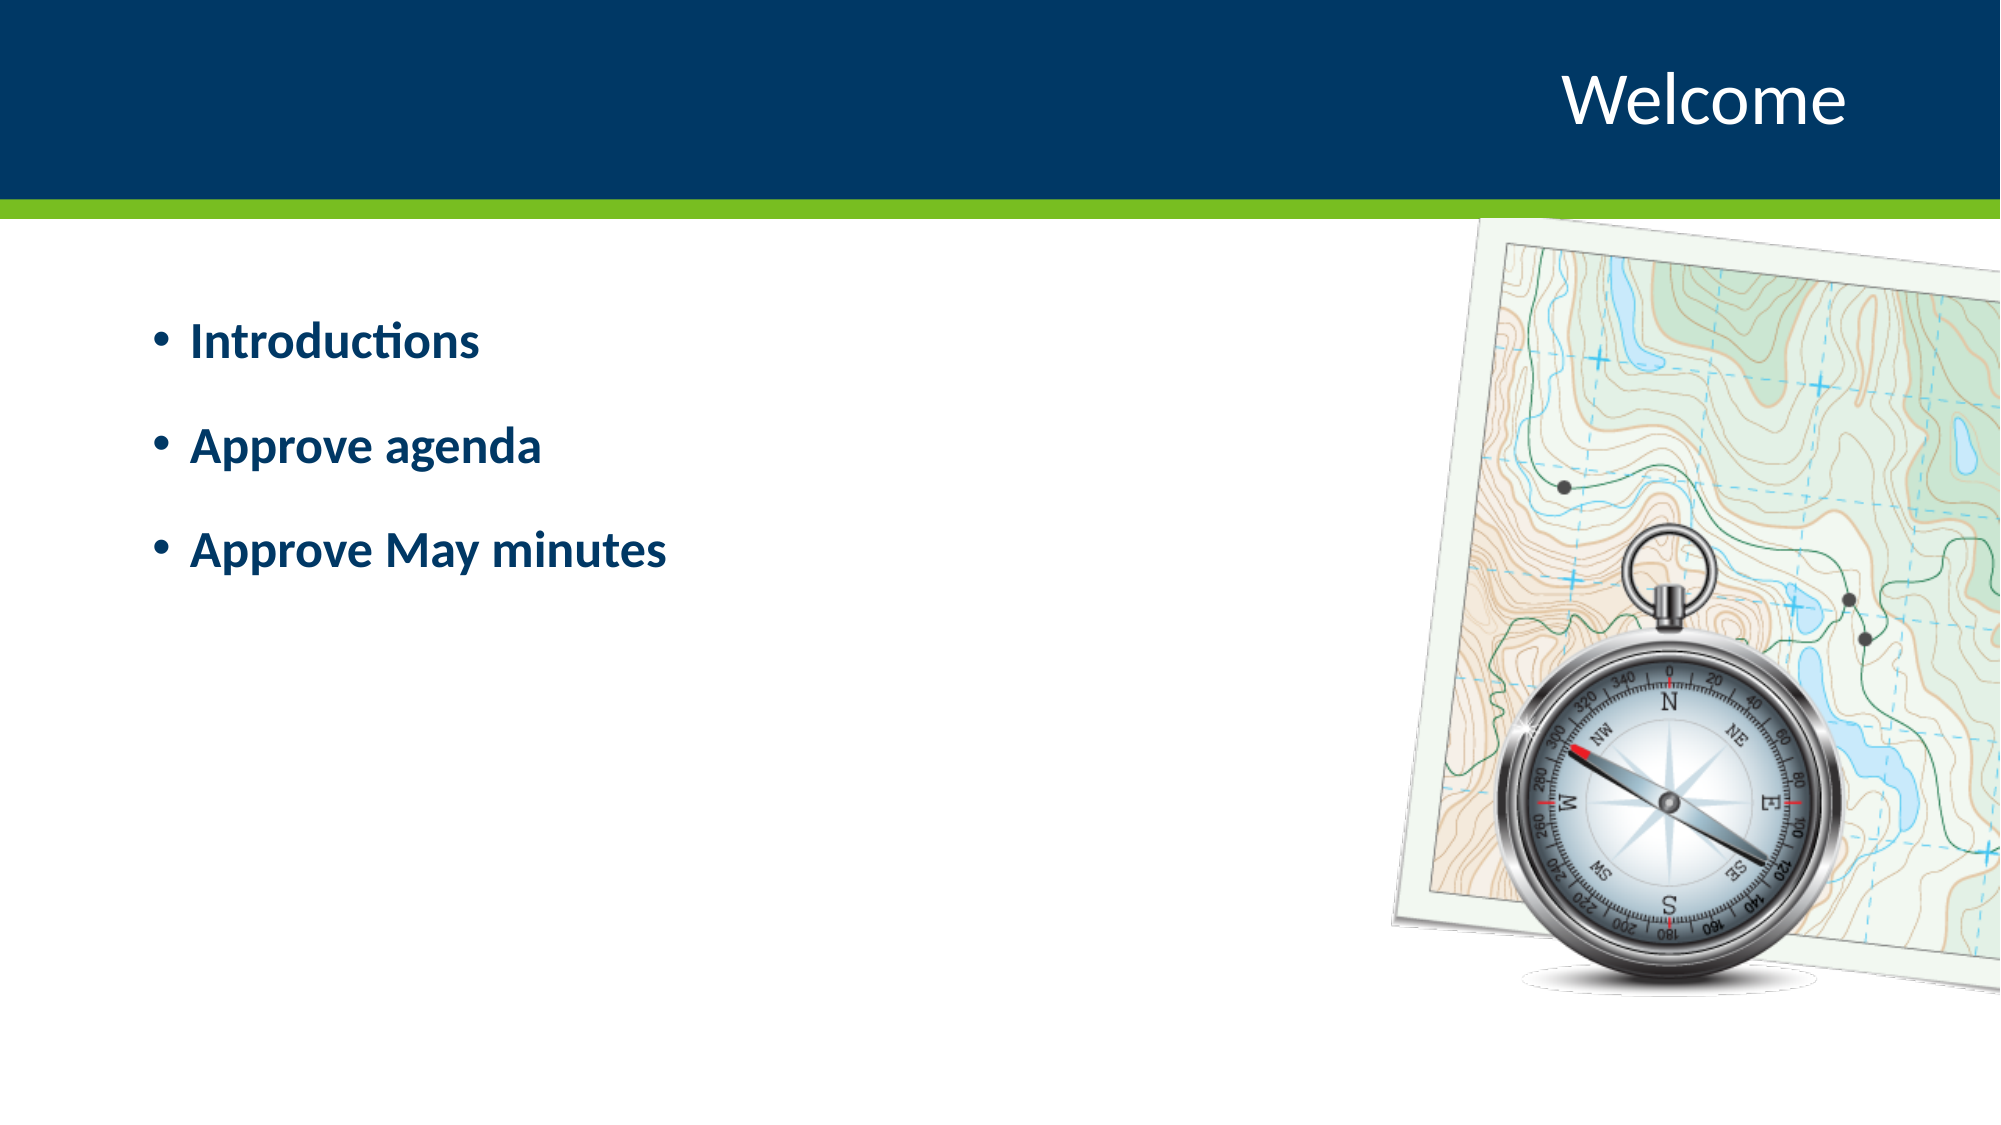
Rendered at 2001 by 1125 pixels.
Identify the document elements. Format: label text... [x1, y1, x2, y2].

title Welcome [137, 24, 1863, 175]
picture [1370, 218, 2000, 1006]
list Introductions Approve agenda Approve May minutes [137, 299, 1342, 1014]
